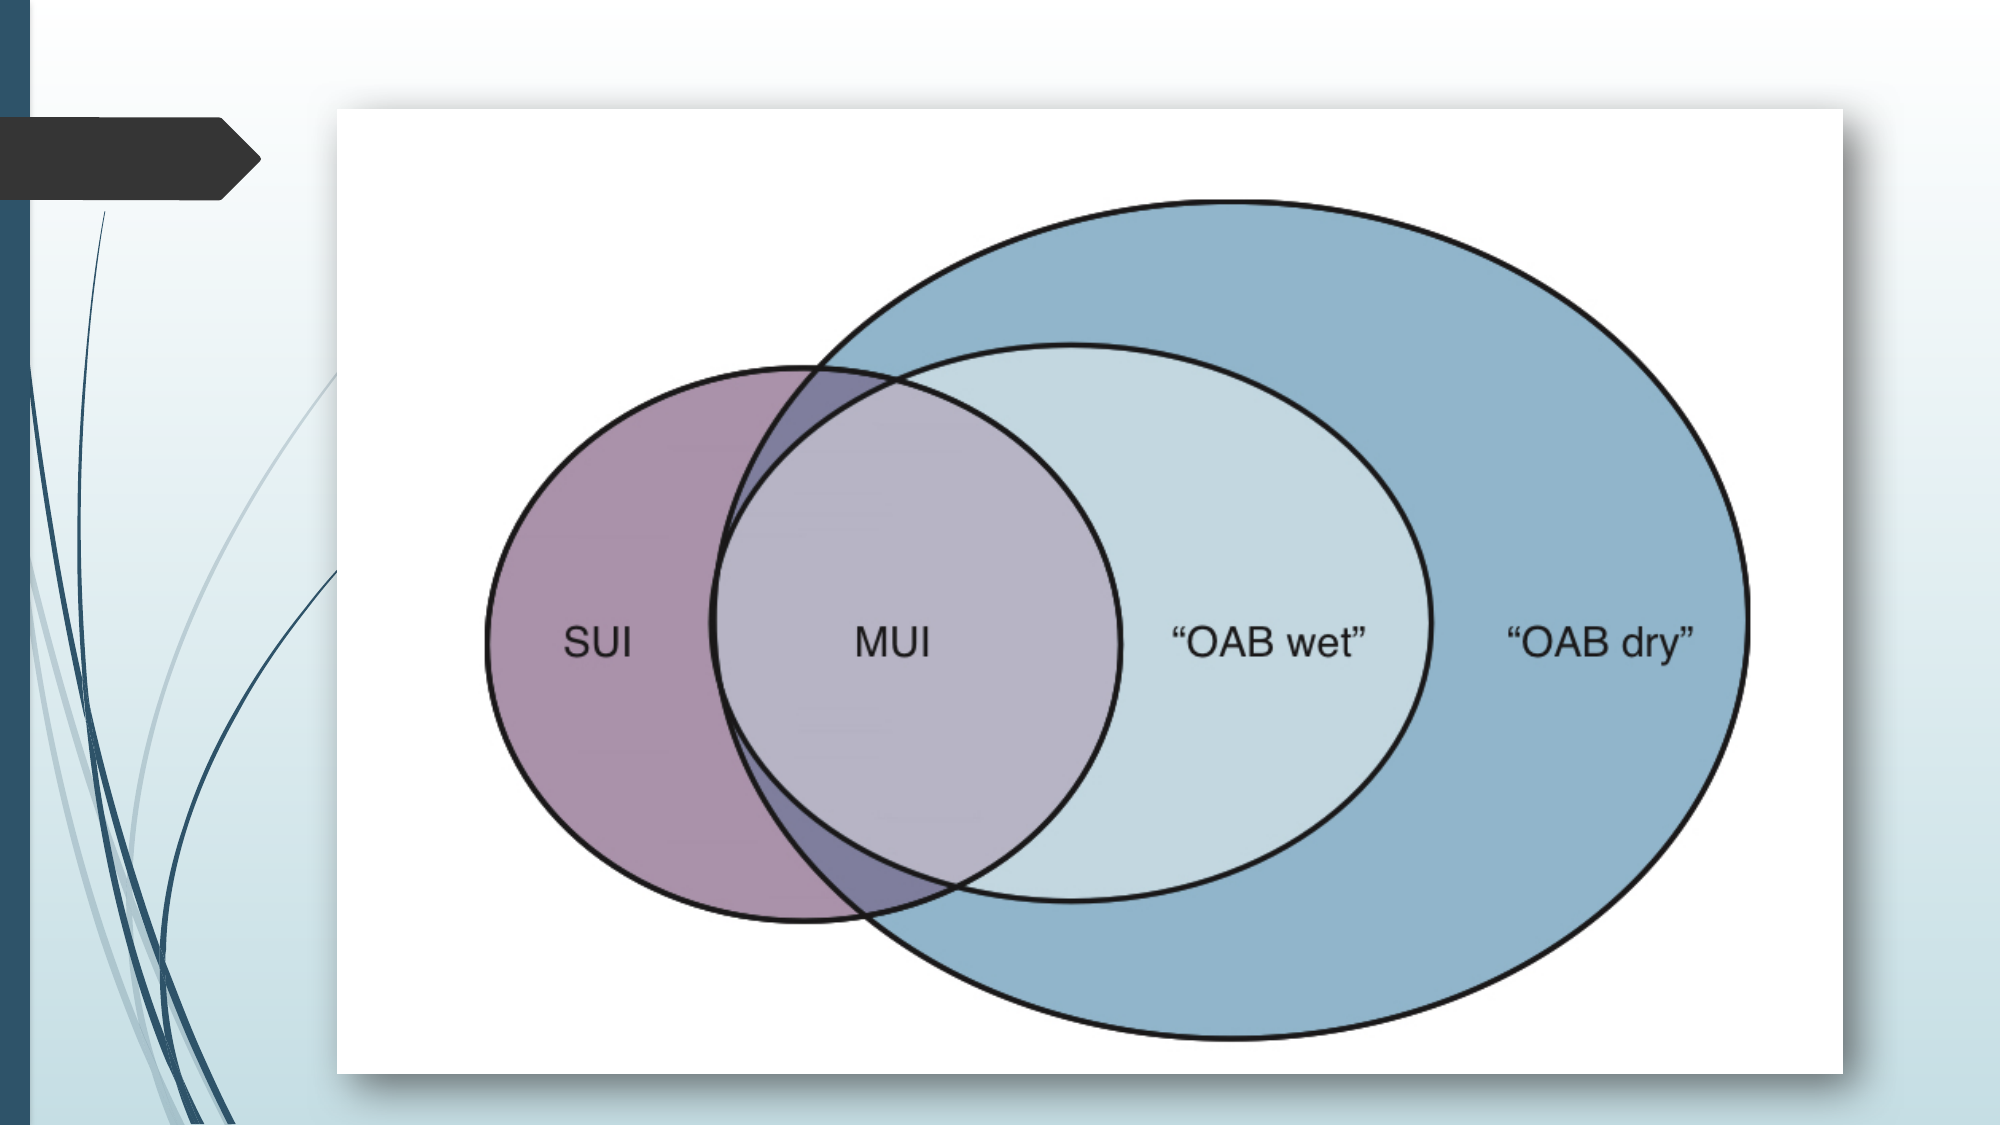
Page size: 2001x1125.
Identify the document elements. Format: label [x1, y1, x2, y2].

picture [336, 109, 1843, 1075]
